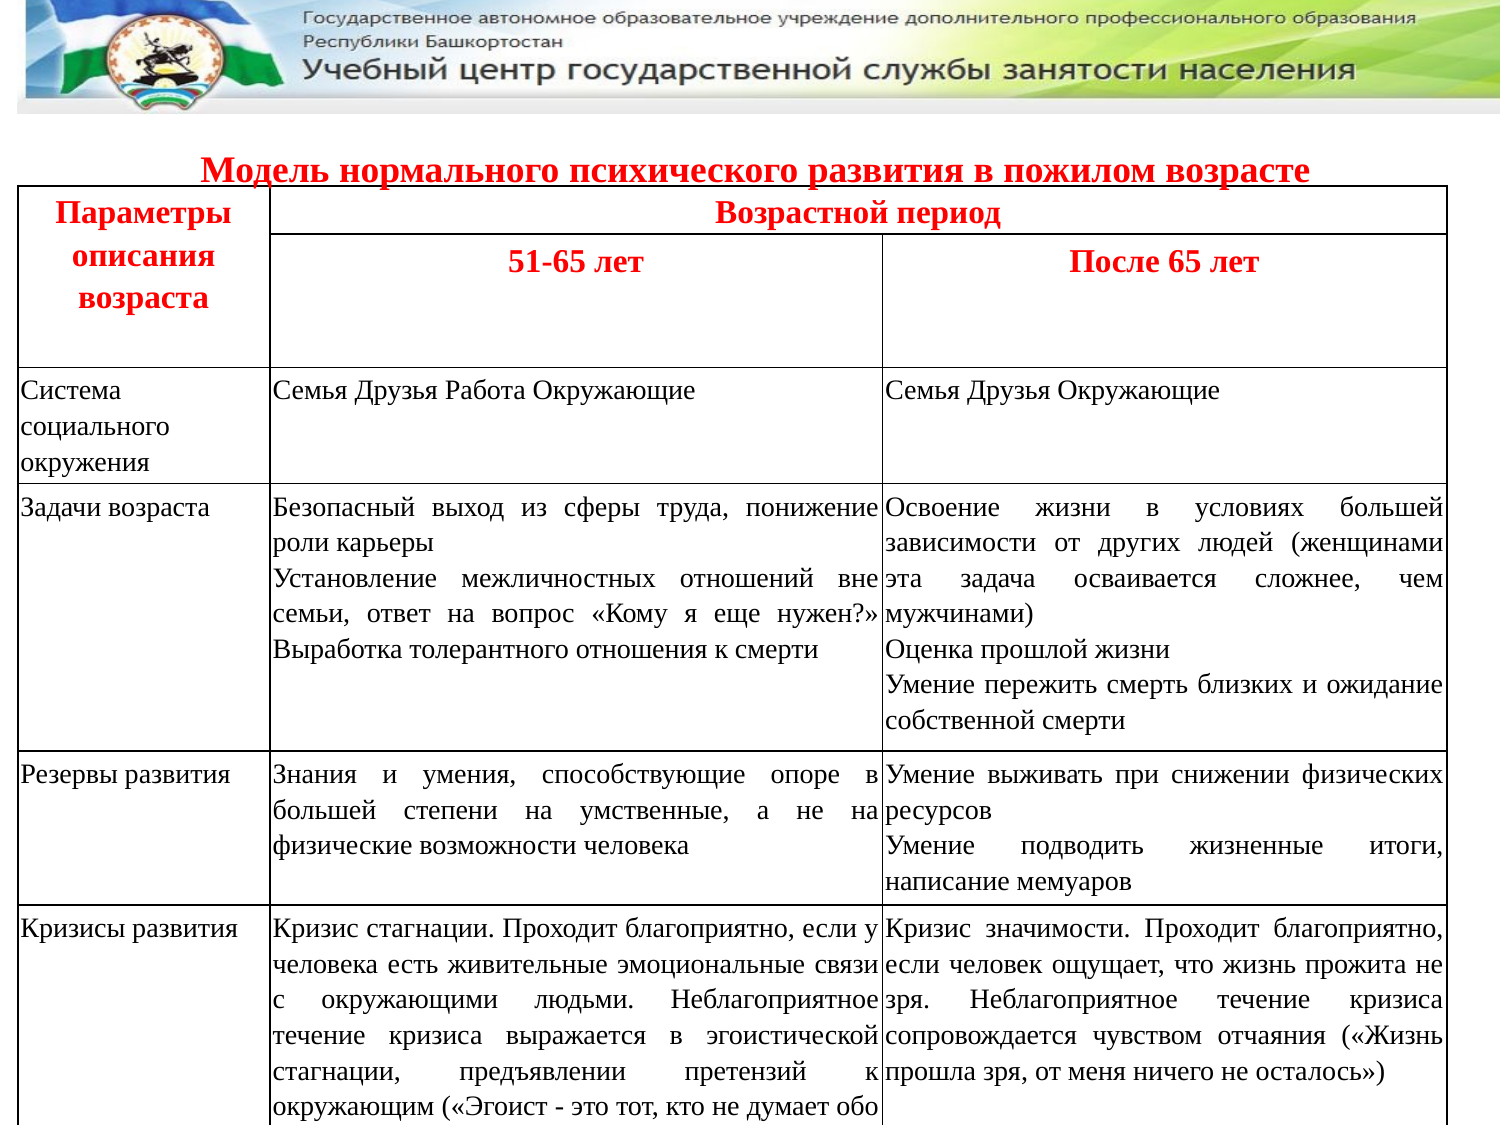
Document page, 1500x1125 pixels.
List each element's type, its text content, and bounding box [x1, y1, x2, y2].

table_cell Система социального окружения [19, 368, 269, 483]
picture [17, 0, 1500, 114]
table_cell Знания и умения, способствующие опоре в большей степени на умственные, а не на физические возможности человека [271, 752, 882, 904]
table_cell Кризис значимости. Проходит благоприятно, если человек ощущает, что жизнь прожита не зря. Неблагоприятное течение кризиса сопровождается чувством отчаяния («Жизнь прошла зря, от меня ничего не осталось») [883, 906, 1446, 1125]
table_cell Кризисы развития [19, 906, 269, 1125]
text_box Модель нормального психического развития в пожилом возрасте [100, 137, 1412, 197]
table_cell Резервы развития [19, 752, 269, 904]
table_cell Семья Друзья Работа Окружающие [271, 368, 882, 483]
table_header Возрастной период [271, 187, 1446, 233]
table_cell После 65 лет [883, 235, 1446, 367]
table_cell Умение выживать при снижении физических ресурсов Умение подводить жизненные итоги, написание мемуаров [883, 752, 1446, 904]
table_cell Кризис стагнации. Проходит благоприятно, если у человека есть живительные эмоциональные связи с окружающими людьми. Неблагоприятное течение кризиса выражается в эгоистической стагнации, предъявлении претензий к окружающим («Эгоист - это тот, кто не думает обо мне») [271, 906, 882, 1125]
table_cell 51-65 лет [271, 235, 882, 367]
table_cell Освоение жизни в условиях большей зависимости от других людей (женщинами эта задача осваивается сложнее, чем мужчинами) Оценка прошлой жизни Умение пережить смерть близких и ожидание собственной смерти [883, 484, 1446, 750]
table_header Параметры описания возраста [19, 187, 269, 367]
table_cell Семья Друзья Окружающие [883, 368, 1446, 483]
table_cell Безопасный выход из сферы труда, понижение роли карьеры Установление межличностных отношений вне семьи, ответ на вопрос «Кому я еще нужен?» Выработка толерантного отношения к смерти [271, 484, 882, 750]
table_cell Задачи возраста [19, 484, 269, 750]
